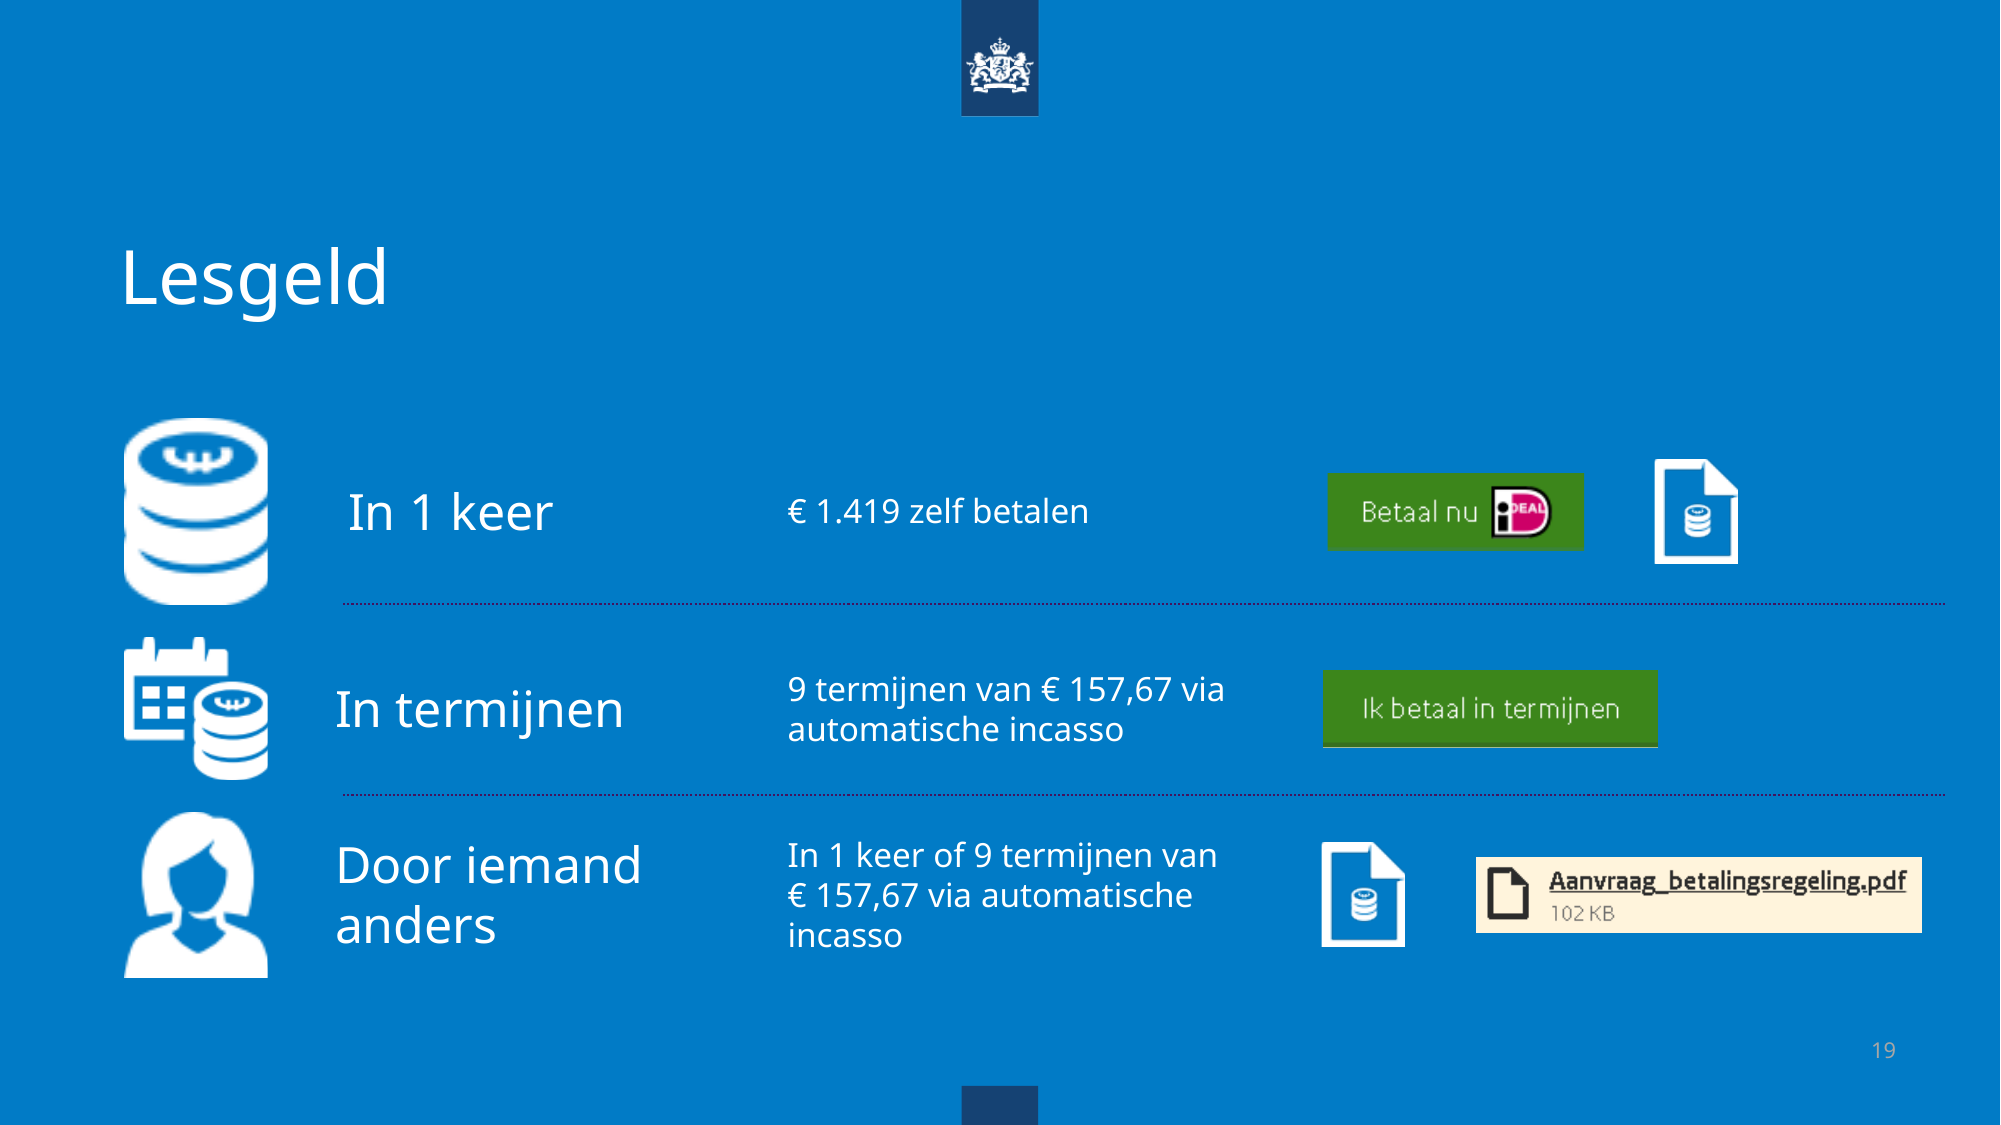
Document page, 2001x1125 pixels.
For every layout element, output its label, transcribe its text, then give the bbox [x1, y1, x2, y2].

picture [1476, 857, 1922, 933]
picture [1327, 473, 1583, 551]
text_box In termijnen [320, 670, 721, 746]
text_box In 1 keer of 9 termijnen van € 157,67 via automatische incasso [772, 826, 1245, 962]
text_box Door iemand anders [320, 826, 679, 962]
title Lesgeld [104, 172, 1897, 329]
text_box 9 termijnen van € 157,67 via automatische incasso [772, 660, 1271, 755]
picture [1322, 670, 1658, 748]
text_box € 1.419 zelf betalen [772, 483, 1257, 538]
picture [1654, 459, 1739, 564]
slide_number 19 [1074, 1020, 1897, 1074]
picture [0, 0, 2001, 175]
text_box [124, 418, 268, 977]
text_box In 1 keer [333, 473, 570, 548]
picture [1321, 842, 1405, 947]
